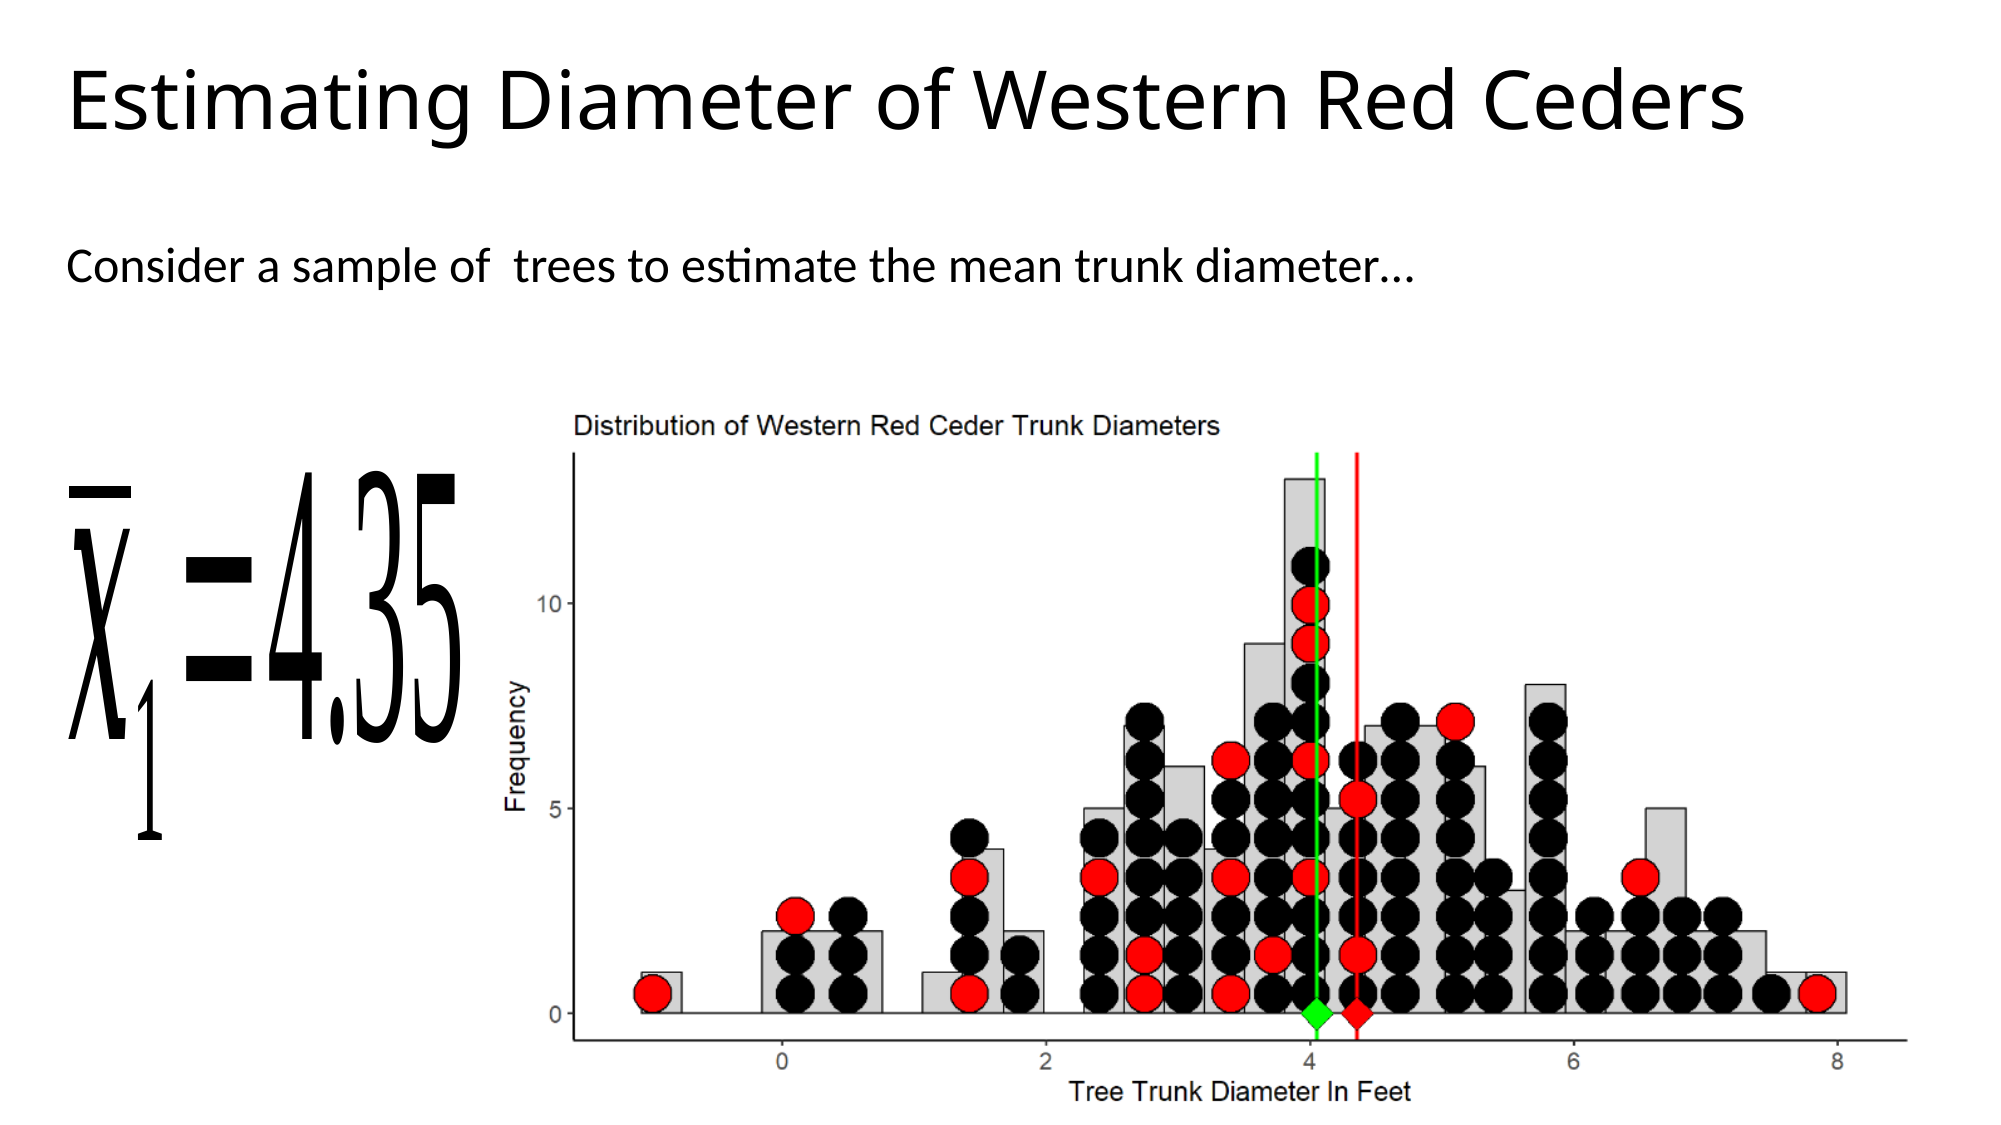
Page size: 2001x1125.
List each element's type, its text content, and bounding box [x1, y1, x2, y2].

picture [471, 400, 1962, 1125]
title Estimating Diameter of Western Red Ceders [51, 47, 1777, 160]
